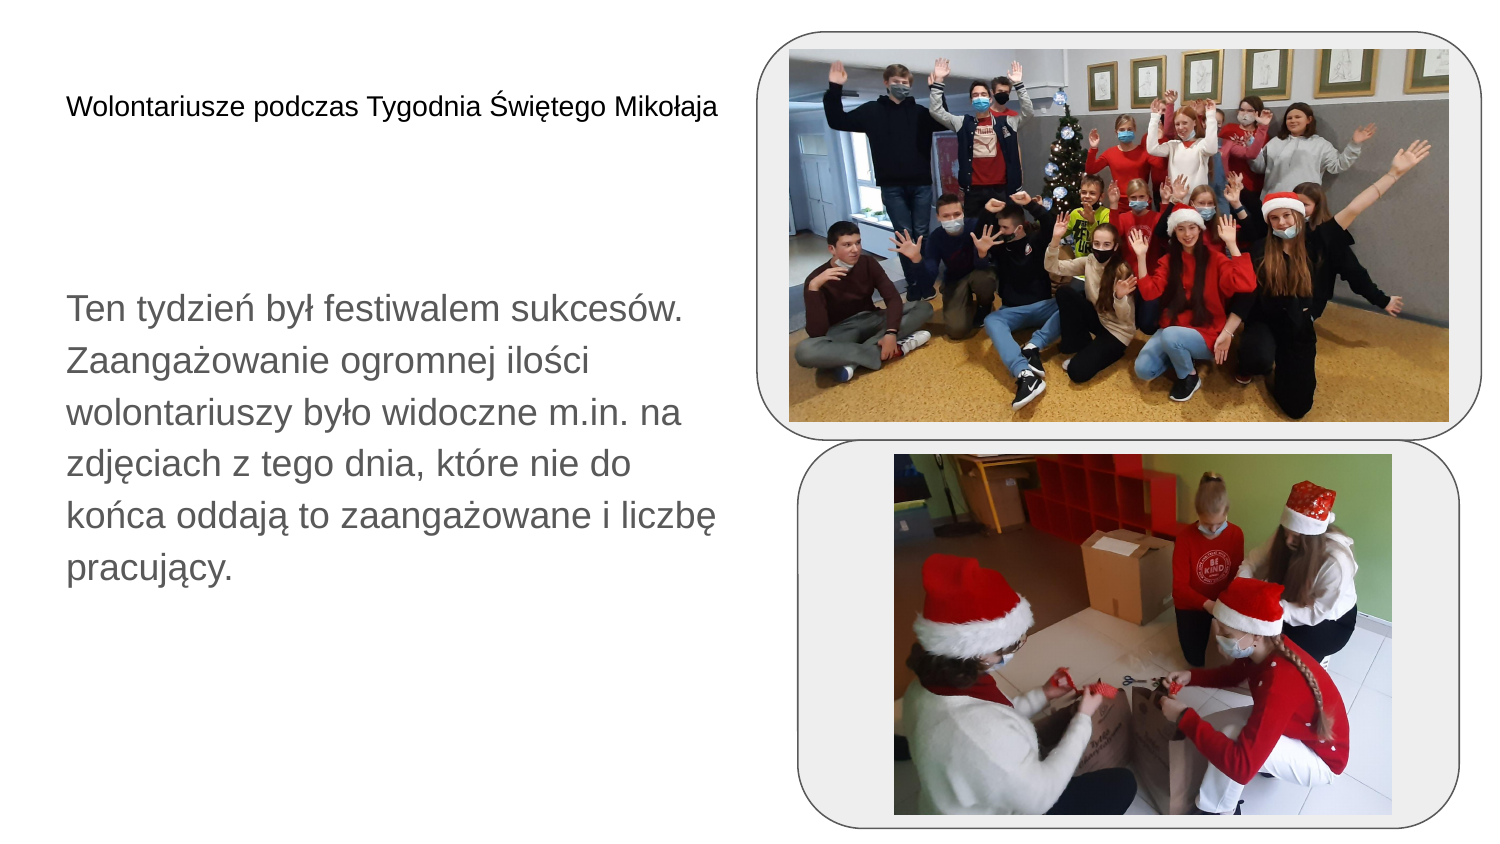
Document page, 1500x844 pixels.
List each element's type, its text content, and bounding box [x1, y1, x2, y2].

picture [894, 453, 1392, 815]
text_box [797, 440, 1460, 829]
picture [789, 49, 1450, 423]
list Ten tydzień był festiwalem sukcesów. Zaangażowanie ogromnej ilości wolontariuszy było widoczne m.in. na zdjęciach z tego dnia, które nie do końca oddają to zaangażowane i liczbę pracujący. [51, 262, 750, 750]
title Wolontariusze podczas Tygodnia Świętego Mikołaja [51, 72, 750, 167]
text_box [756, 31, 1482, 441]
